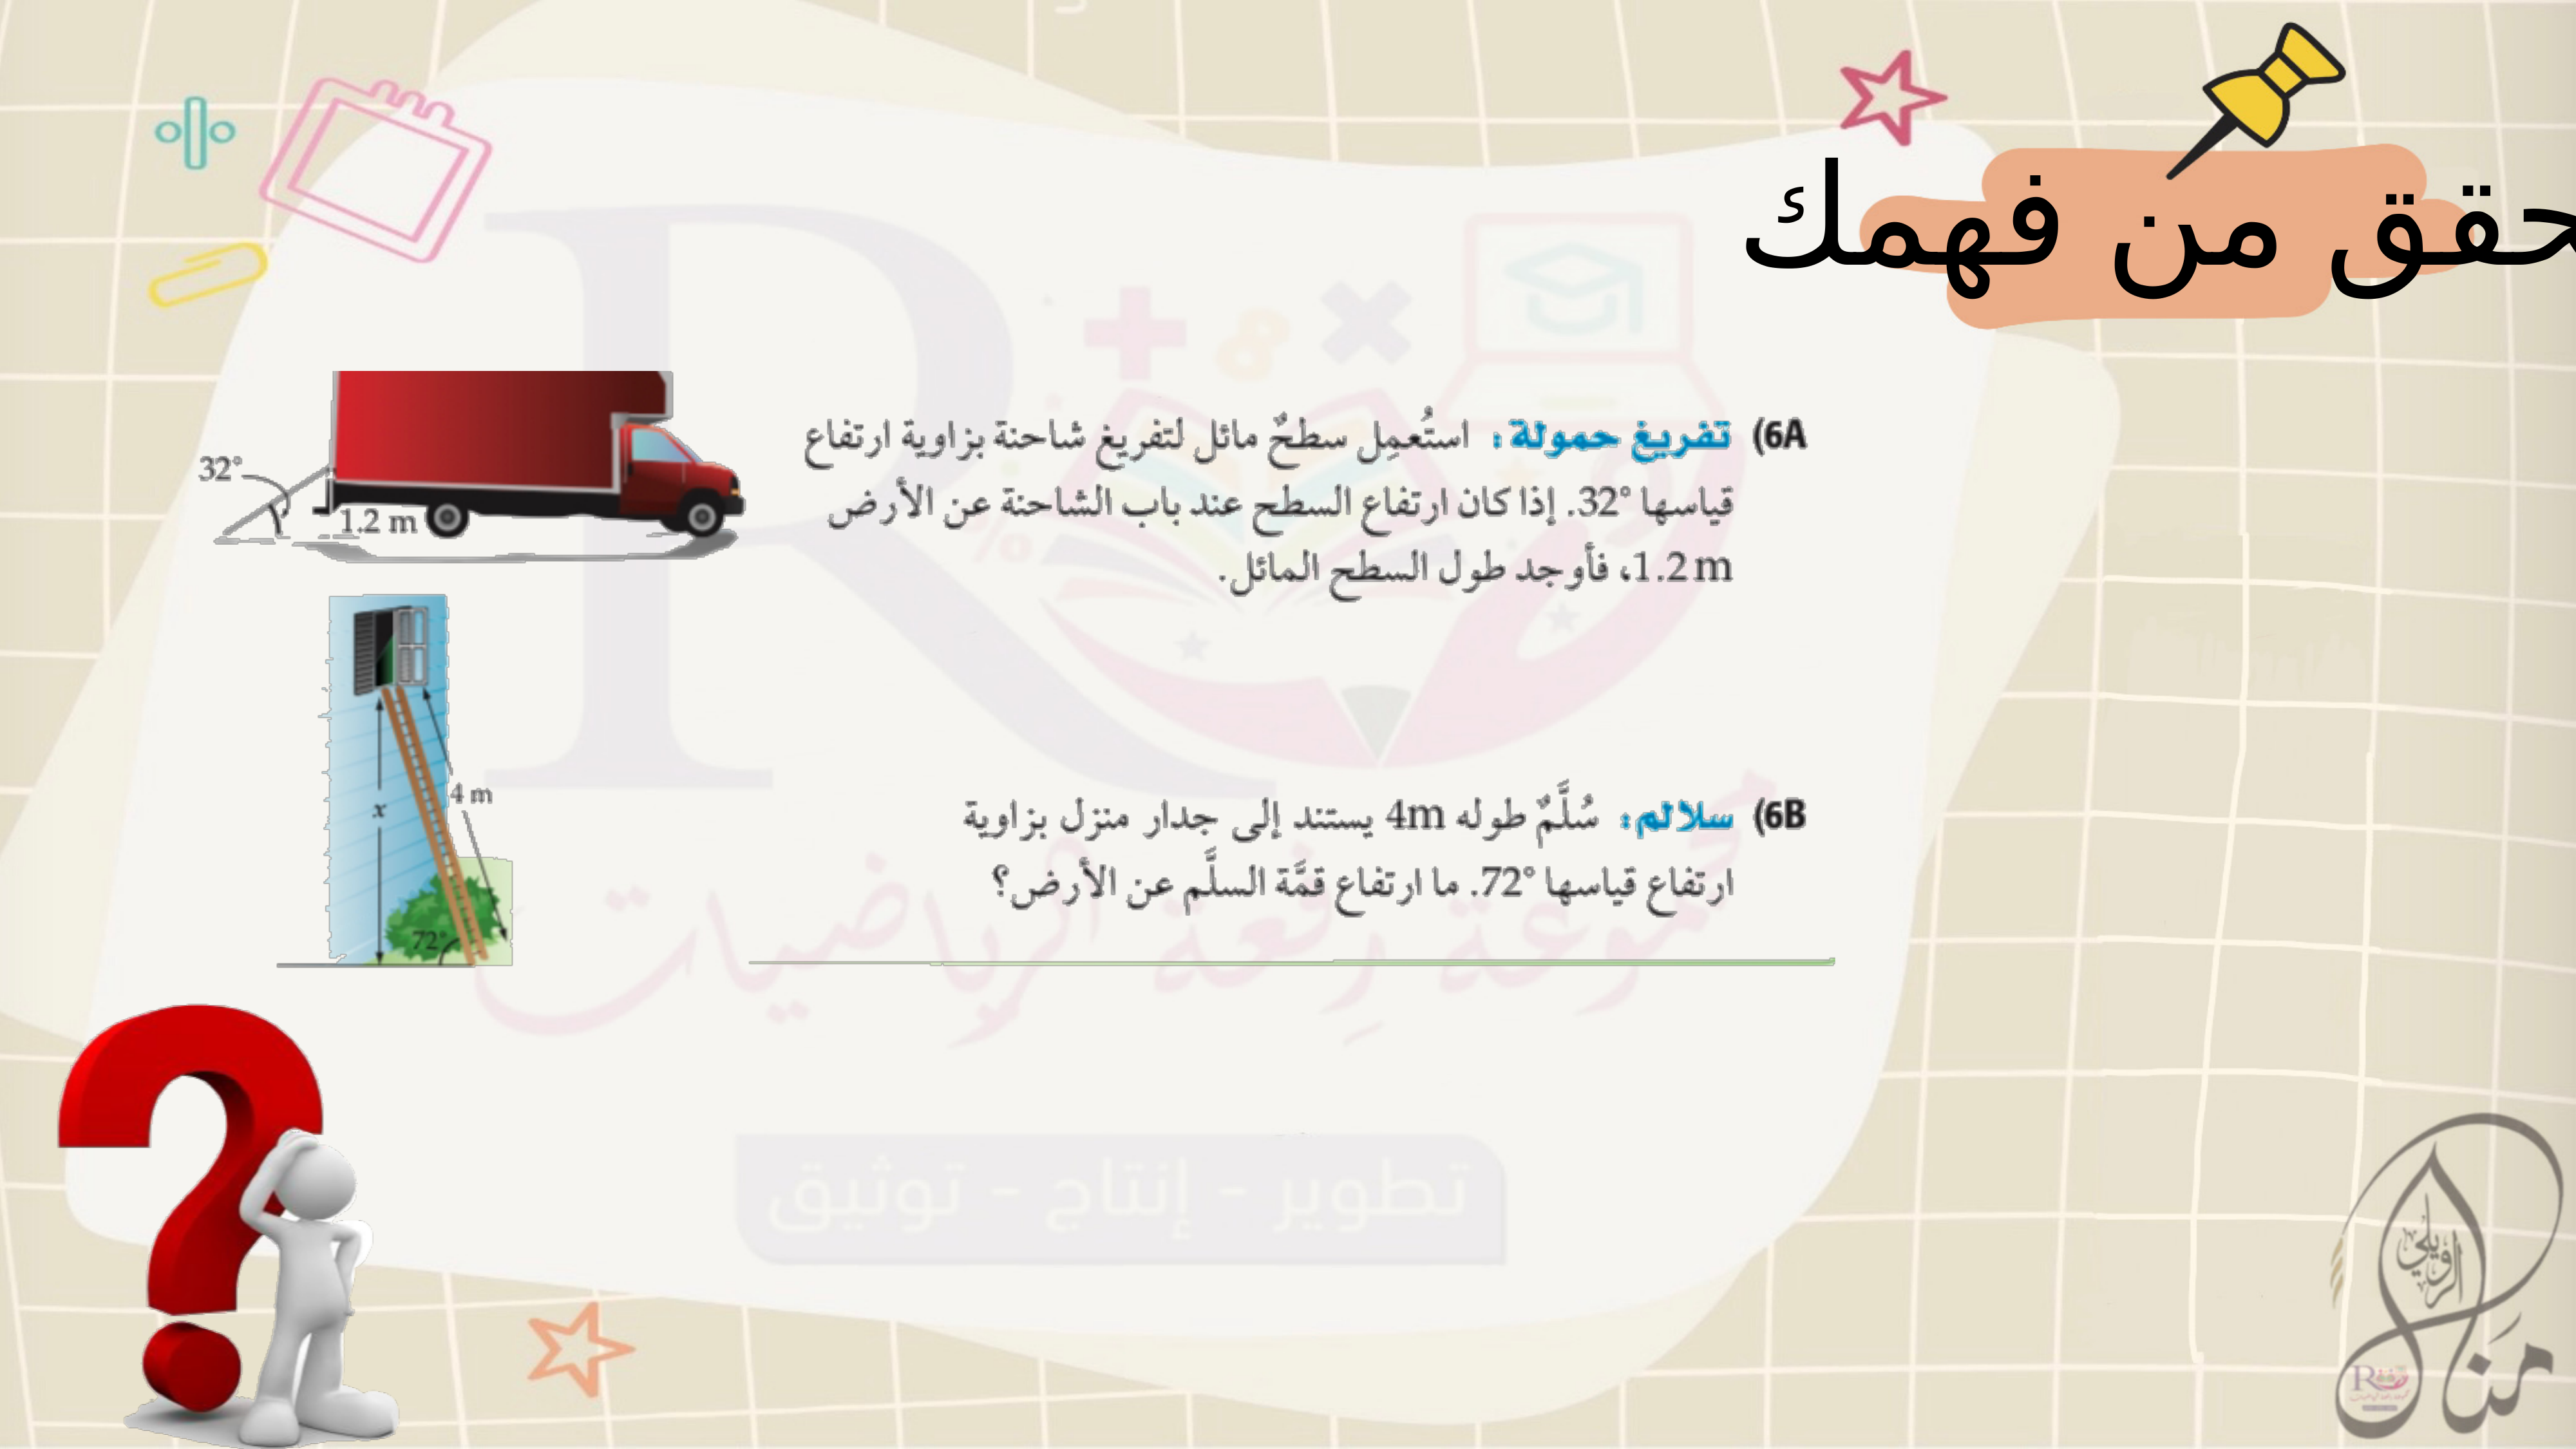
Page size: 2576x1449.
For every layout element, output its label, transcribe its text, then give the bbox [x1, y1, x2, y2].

picture [0, 0, 2576, 1449]
text_box تحقق من فهمك [1202, 192, 2576, 288]
